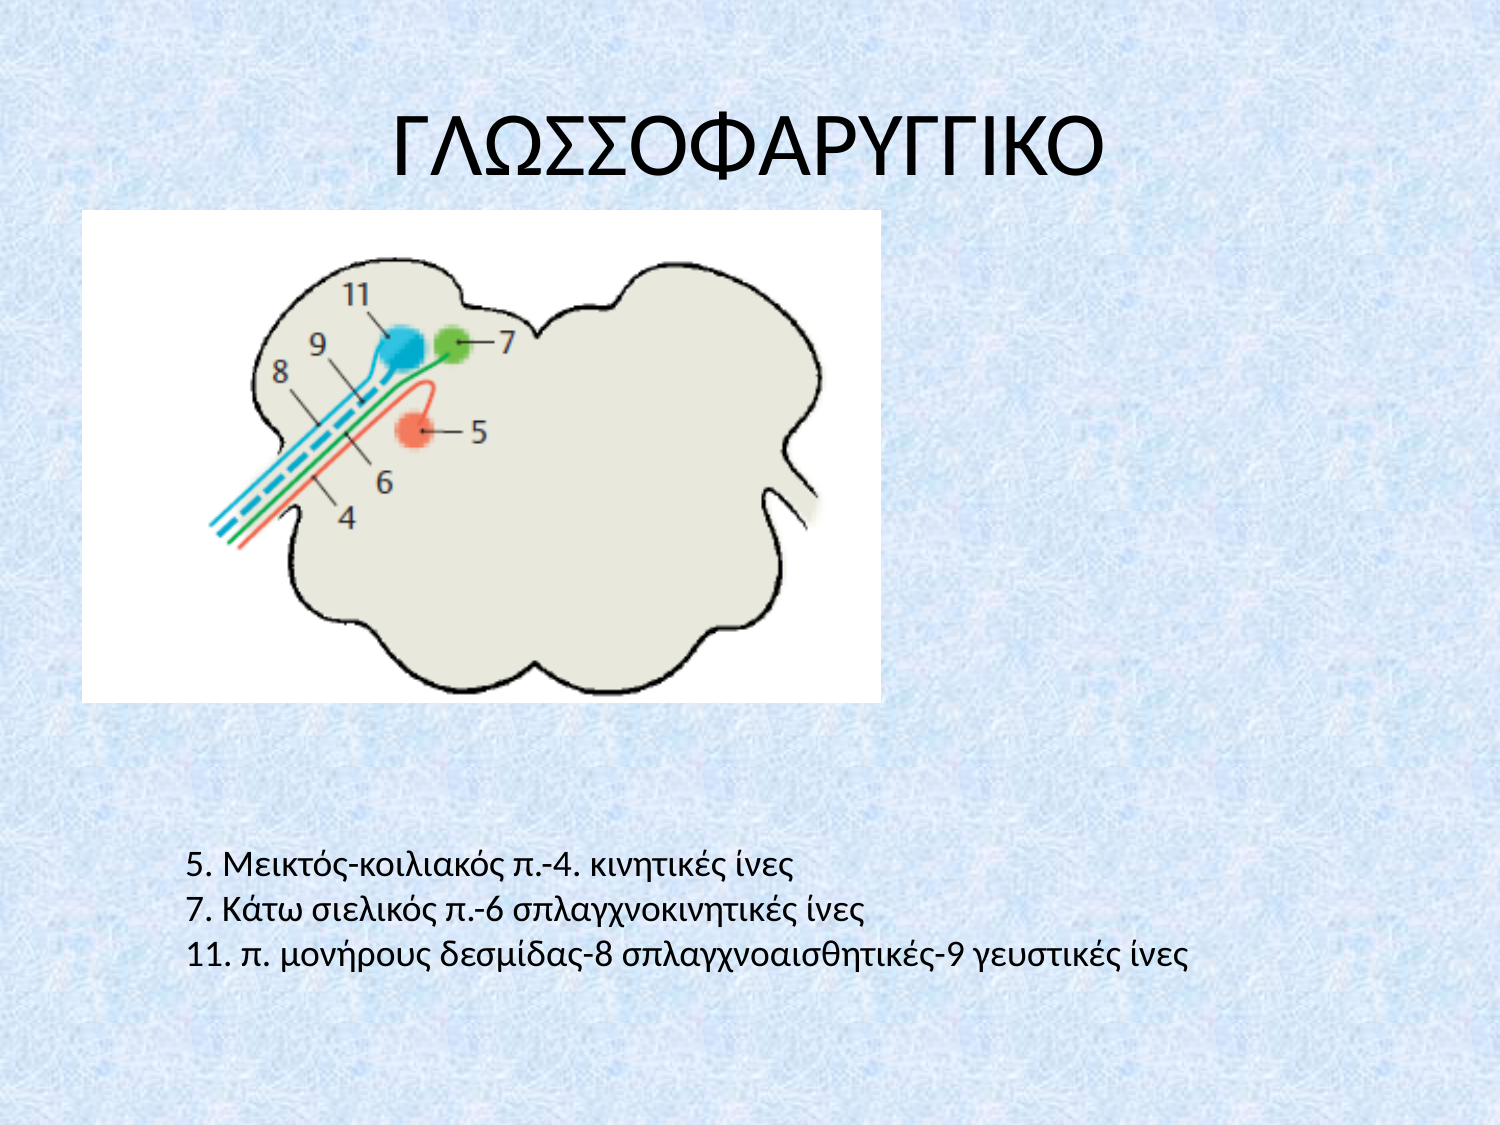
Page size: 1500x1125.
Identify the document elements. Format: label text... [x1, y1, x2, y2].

text_box 5. Μεικτός-κοιλιακός π.-4. κινητικές ίνες 7. Κάτω σιελικός π.-6 σπλαγχνοκινητικές ίνες 11. π. μονήρους δεσμίδας-8 σπλαγχνοαισθητικές-9 γευστικές ίνες [170, 831, 1205, 982]
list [81, 210, 881, 704]
picture [0, 0, 1500, 1125]
title ΓΛΩΣΣΟΦΑΡΥΓΓΙΚΟ [75, 45, 1425, 233]
